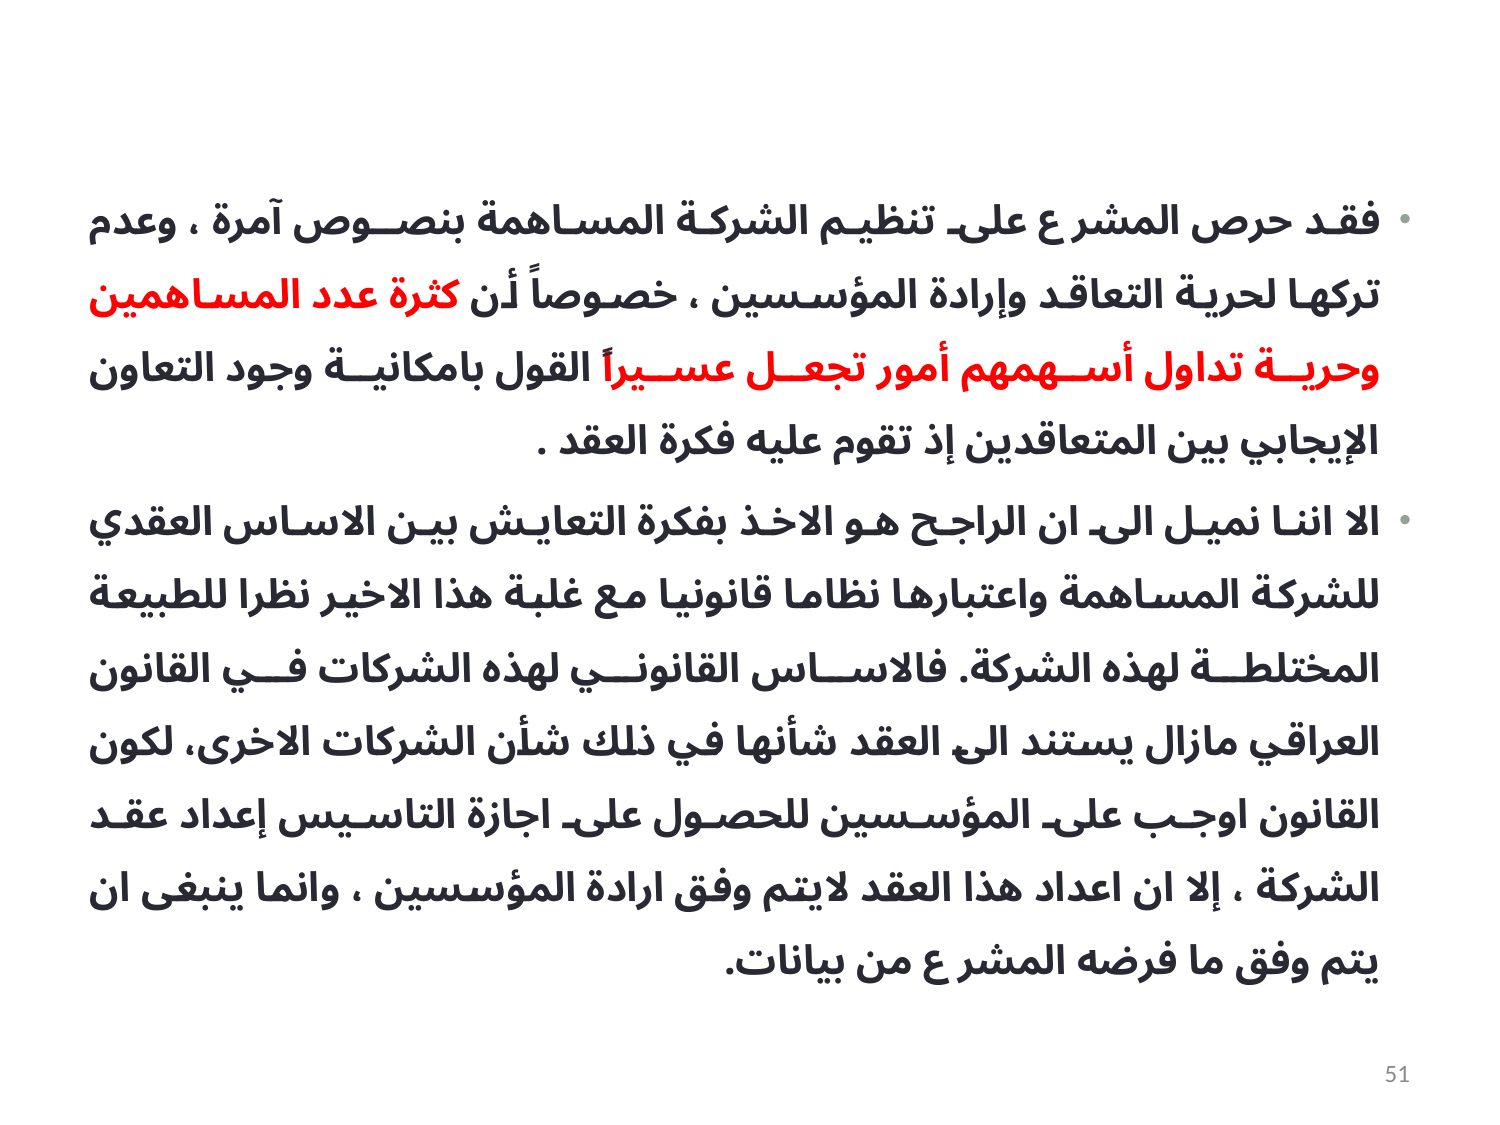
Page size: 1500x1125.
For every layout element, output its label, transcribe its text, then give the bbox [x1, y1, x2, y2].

list فقد حرص المشرع على تنظيم الشركة المساهمة بنصـوص آمرة ، وعدم تركها لحرية التعاقد وإرادة المؤسسين ، خصوصاً أن كثرة عدد المساهمين وحرية تداول أسهمهم أمور تجعل عسيراً القول بامكانية وجود التعاون الإيجابي بين المتعاقدين إذ تقوم عليه فكرة العقد . الا اننا نميل الى ان الراجح هو الاخذ بفكرة التعايش بين الاساس العقدي للشركة المساهمة واعتبارها نظاما قانونيا مع غلبة هذا الاخير نظرا للطبيعة المختلطة لهذه الشركة. فالاساس القانوني لهذه الشركات في القانون العراقي مازال يستند الى العقد شأنها في ذلك شأن الشركات الاخرى، لكون القانون اوجب على المؤسسين للحصول على اجازة التاسيس إعداد عقد الشركة ، إلا ان اعداد هذا العقد لايتم وفق ارادة المؤسسين ، وانما ينبغى ان يتم وفق ما فرضه المشرع من بيانات. [75, 162, 1425, 1005]
slide_number 51 [1074, 1042, 1425, 1103]
